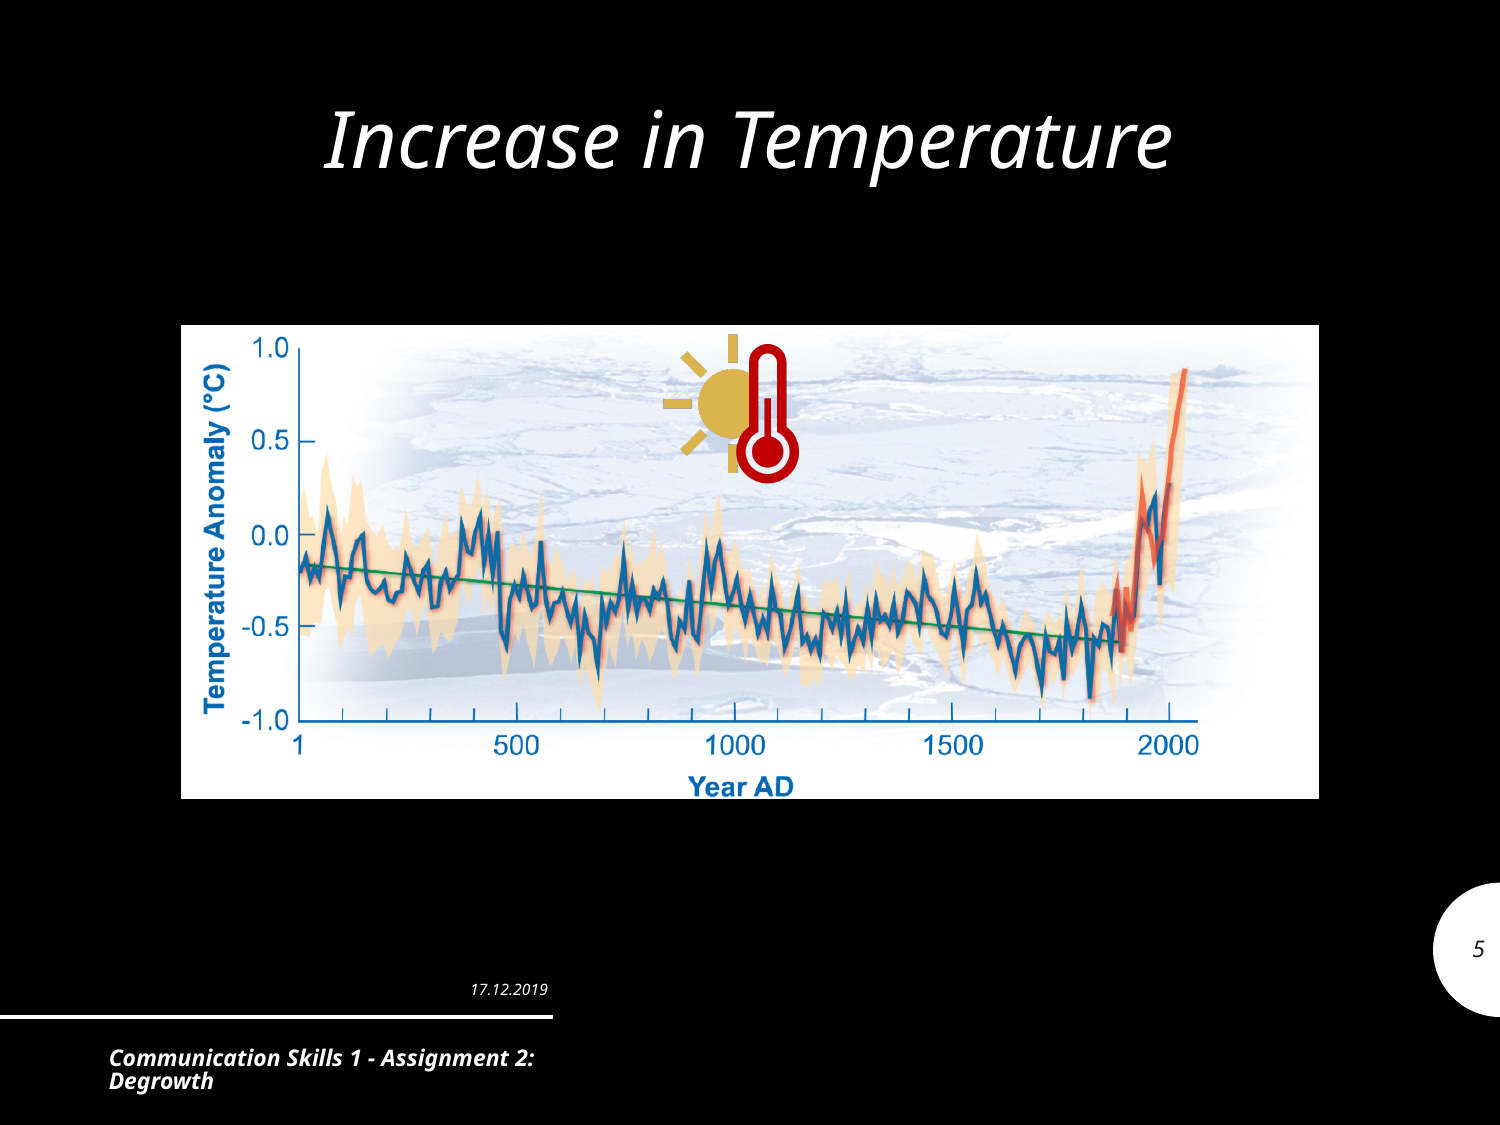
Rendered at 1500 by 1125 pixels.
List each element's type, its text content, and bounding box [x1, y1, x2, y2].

footer Communication Skills 1 - Assignment 2: Degrowth [93, 1035, 564, 1096]
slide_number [93, 972, 564, 1033]
picture [181, 325, 1319, 799]
slide_number 5 [1433, 919, 1500, 980]
title Increase in Temperature [80, 92, 1420, 905]
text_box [657, 328, 843, 489]
